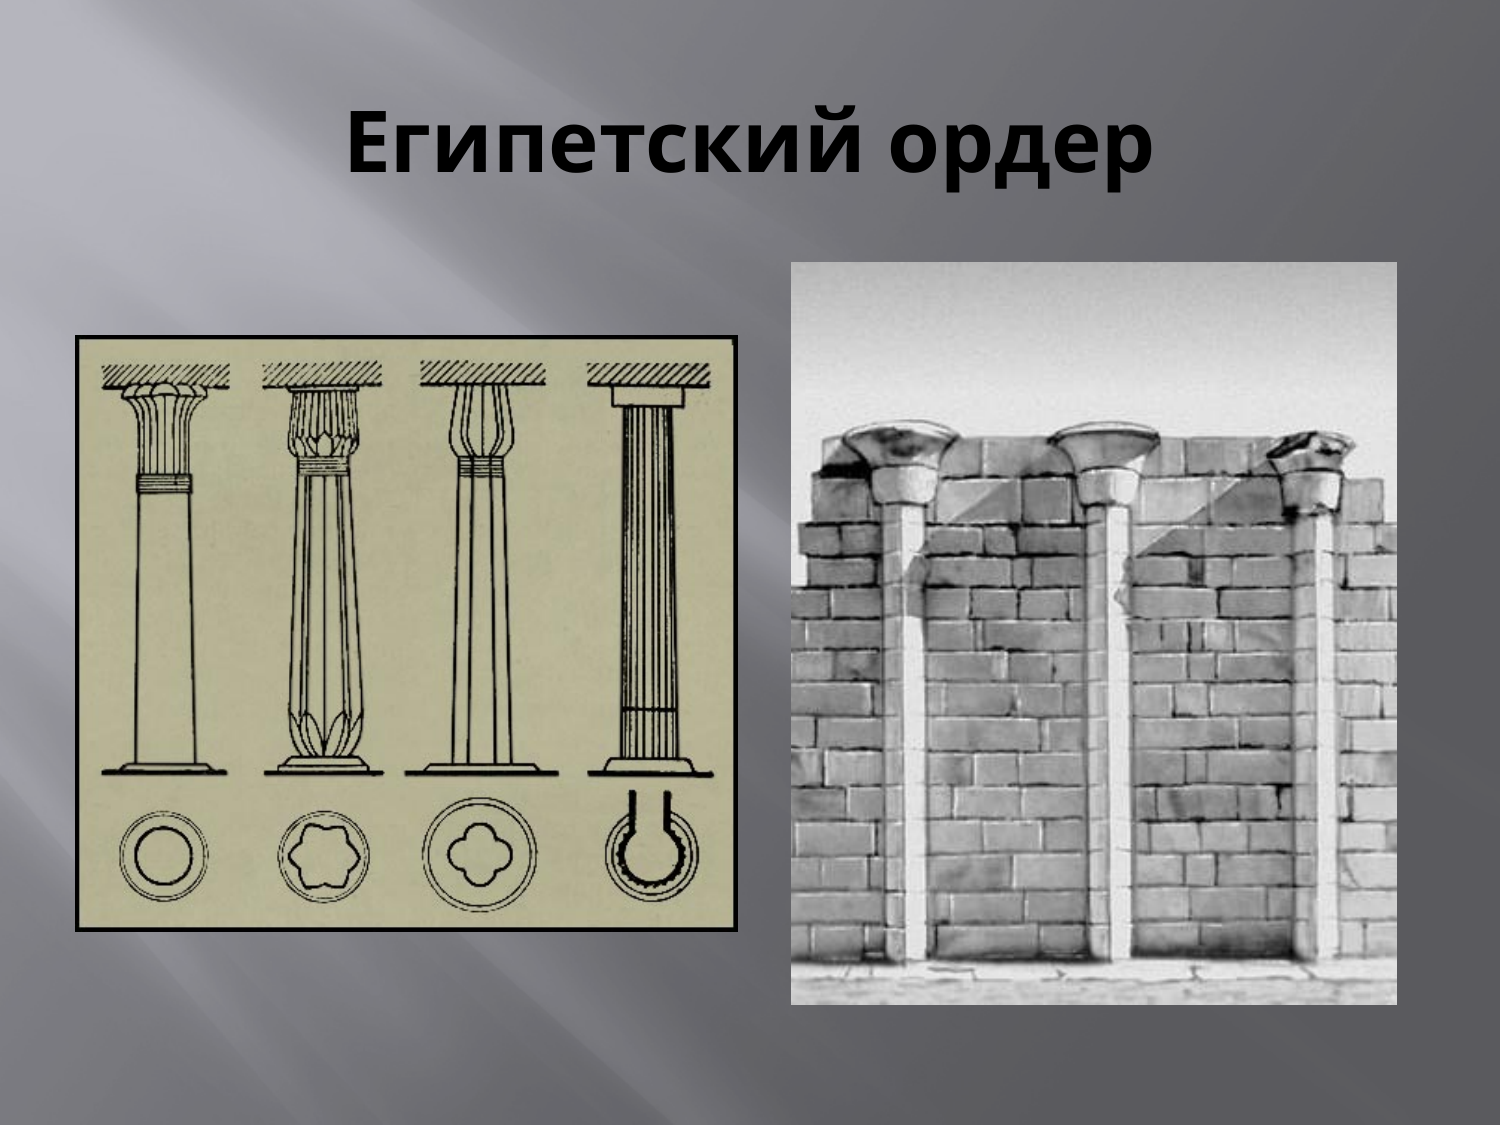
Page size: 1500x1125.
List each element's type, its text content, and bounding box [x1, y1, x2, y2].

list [790, 262, 1397, 1006]
title Египетский ордер [75, 45, 1425, 233]
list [74, 335, 738, 932]
